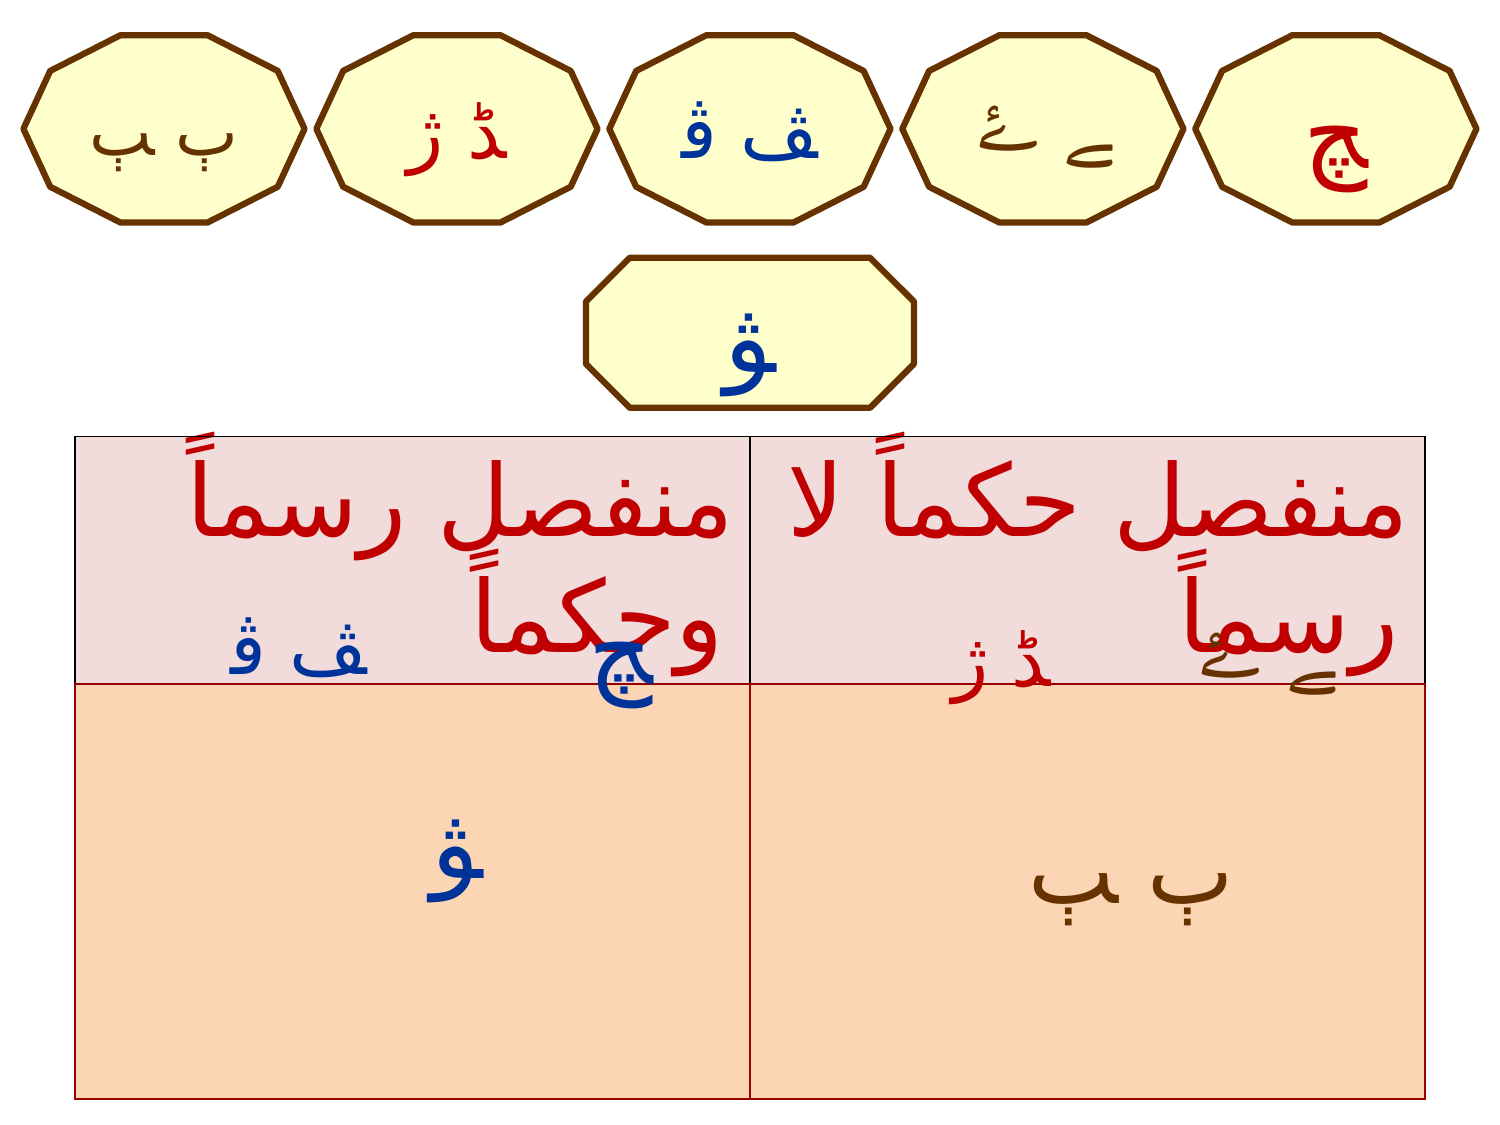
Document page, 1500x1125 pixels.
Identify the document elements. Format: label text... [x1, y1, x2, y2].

text_box ﮯ ﮰ [1141, 560, 1409, 753]
text_box ﮉ ﮊ [841, 560, 1162, 753]
table_header منفصل حكماً لا رسماً [751, 437, 1424, 683]
text_box ﮯ ﮰ [900, 33, 1186, 225]
text_box ﭻ [1193, 33, 1479, 225]
text_box ﮉ ﮊ [314, 33, 600, 225]
text_box ﭫ ﭬ [91, 548, 506, 741]
text_box ﭒ ﭓ [21, 33, 307, 225]
text_box ﭻ [490, 548, 764, 741]
text_box ﯟ [583, 255, 917, 410]
text_box ﭒ ﭓ [888, 771, 1373, 963]
text_box ﭫ ﭬ [607, 33, 893, 225]
table_header منفصل رسماً وحكماً [76, 437, 749, 683]
table_cell [76, 685, 749, 1098]
text_box ﯟ [290, 761, 624, 917]
table_cell [751, 685, 1424, 1098]
